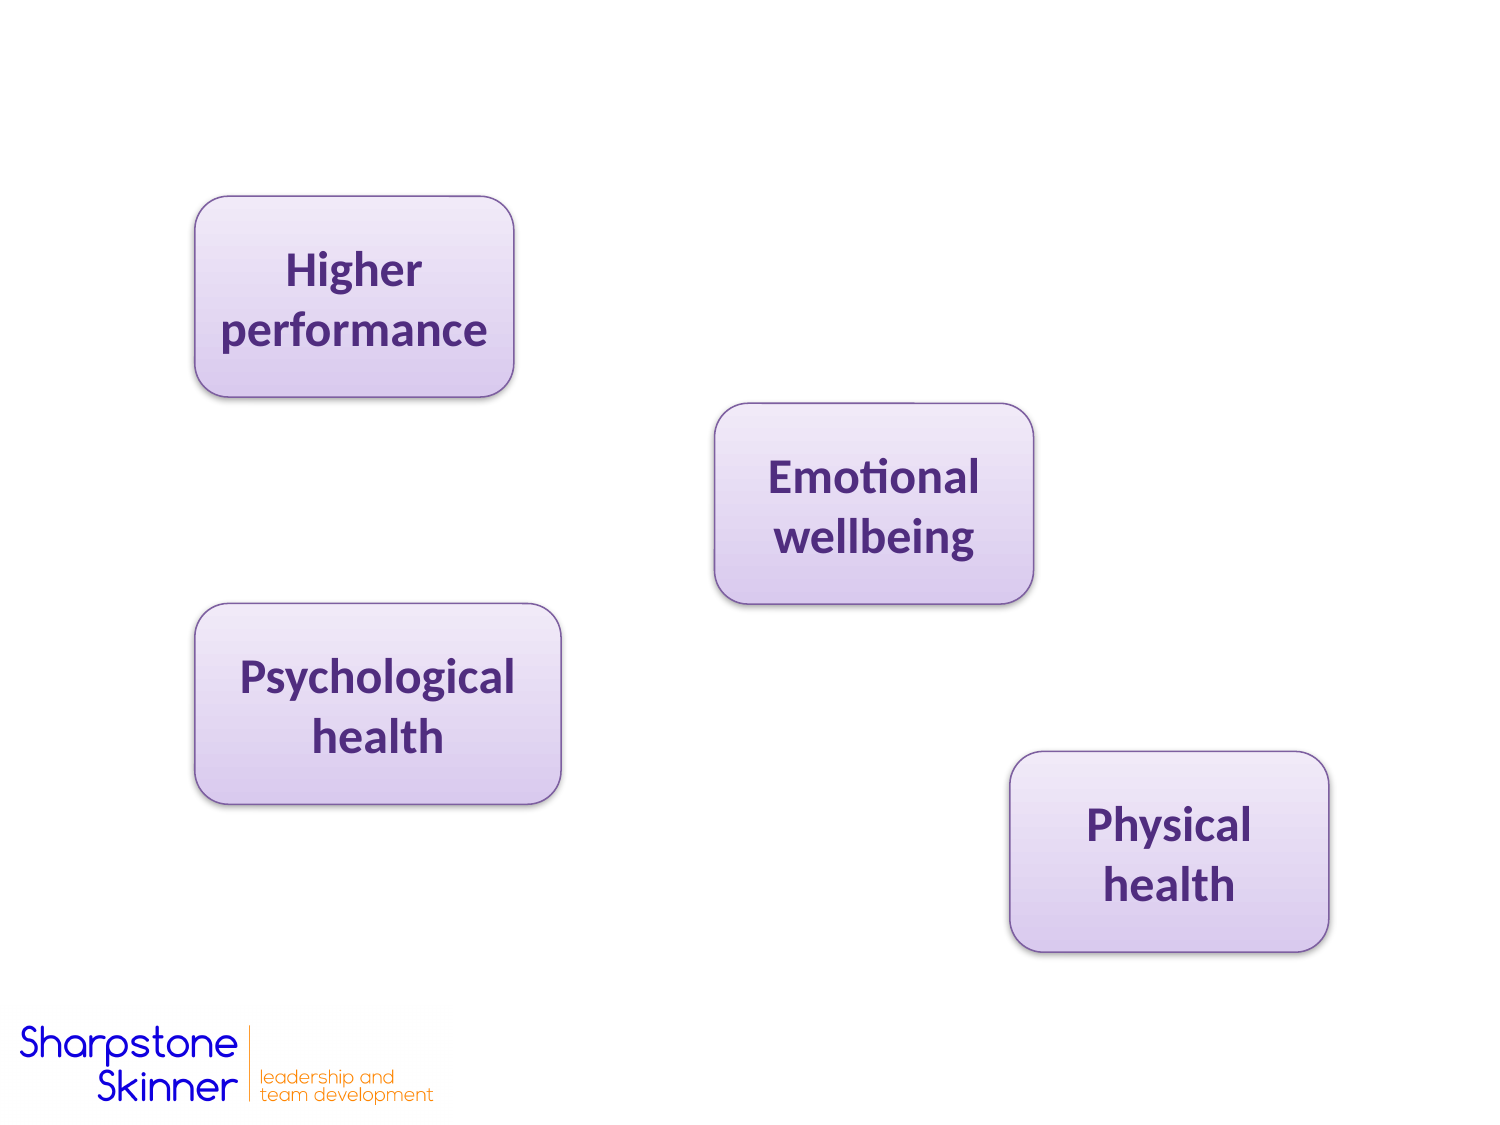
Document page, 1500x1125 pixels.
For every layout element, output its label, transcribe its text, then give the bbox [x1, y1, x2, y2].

text_box Emotional wellbeing [713, 402, 1035, 605]
text_box Physical health [1009, 750, 1330, 953]
text_box Psychological health [193, 602, 562, 806]
text_box Higher performance [193, 195, 515, 398]
picture [0, 1005, 453, 1125]
